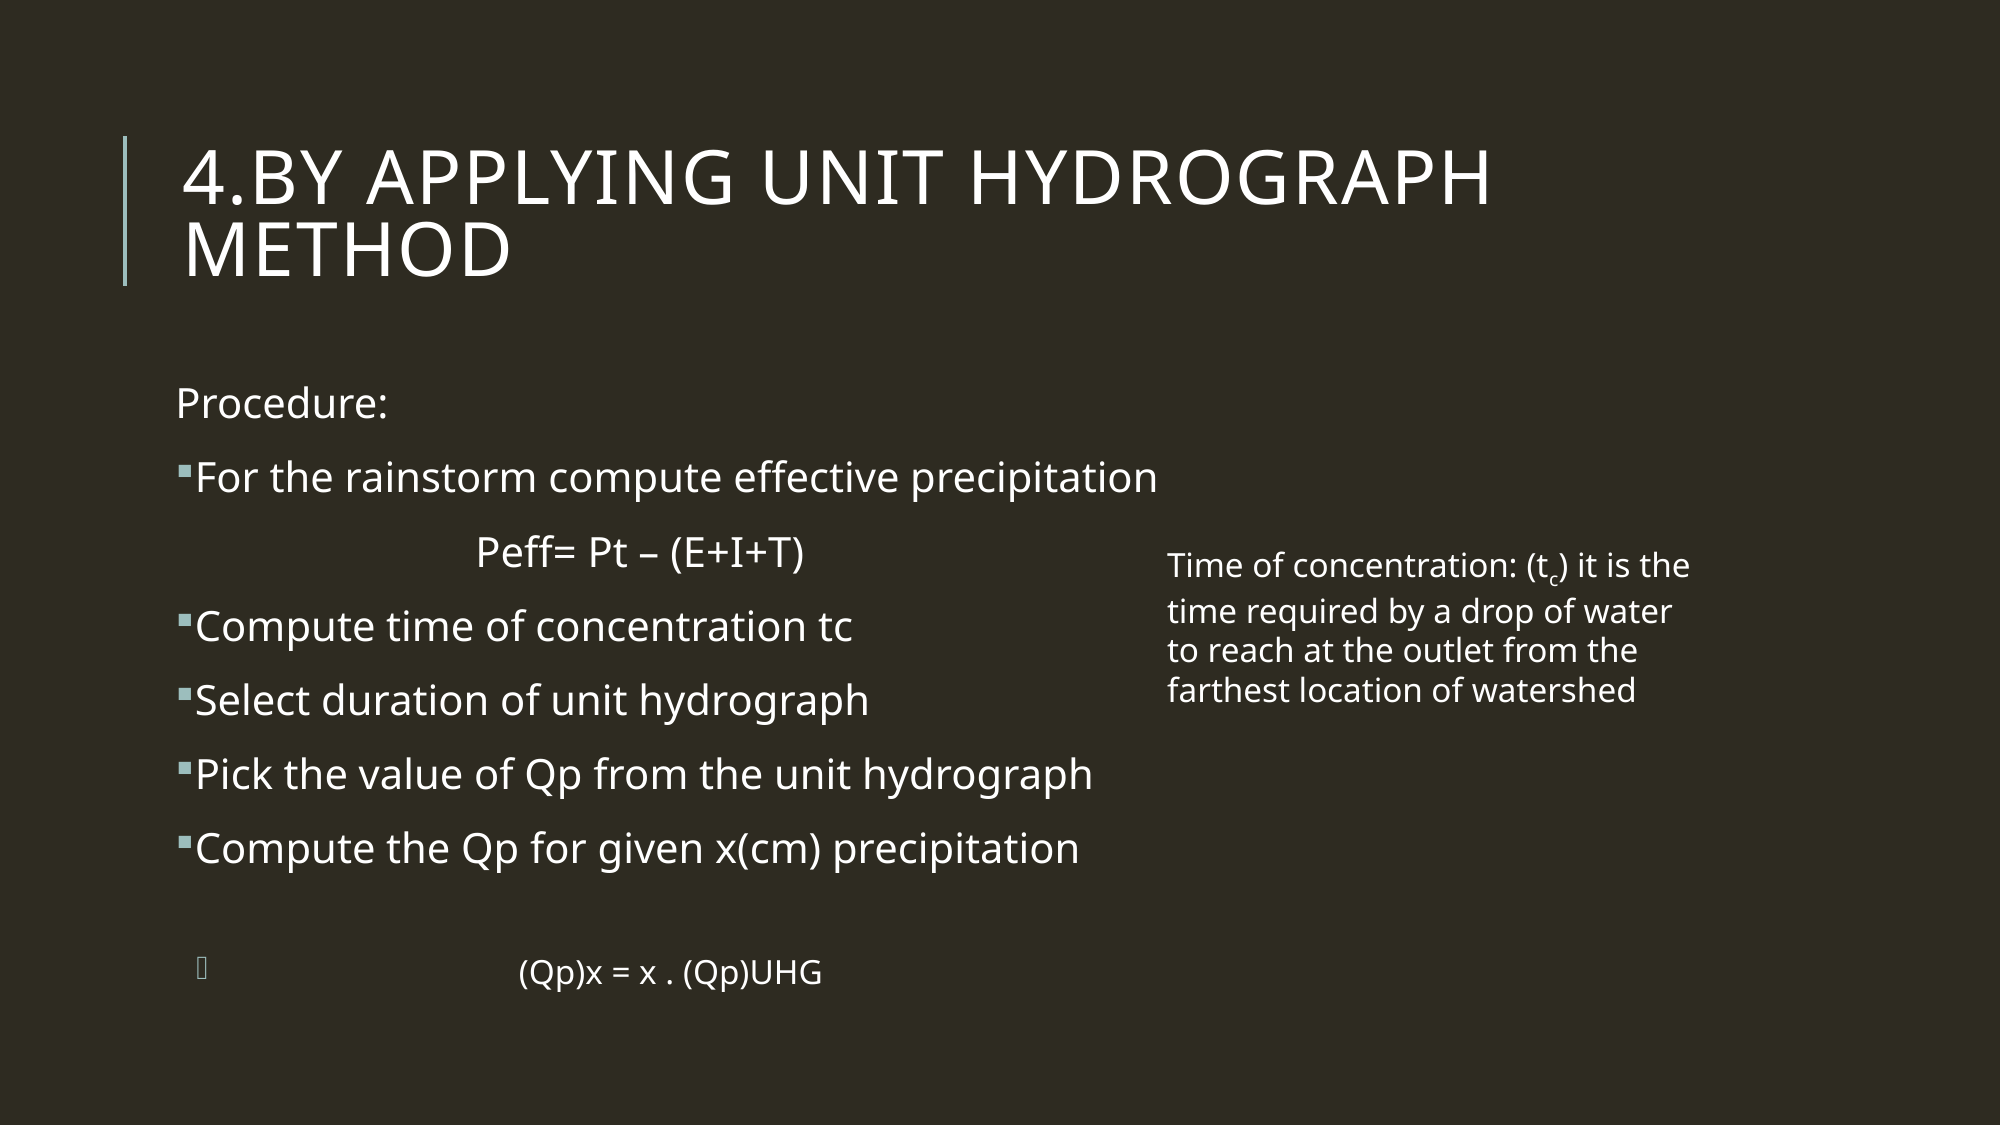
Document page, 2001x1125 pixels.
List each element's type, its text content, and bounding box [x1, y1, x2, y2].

title 4.BY APPLYING UNIT hydrograph method [168, 96, 1763, 342]
text_box Time of concentration: (tc) it is the time required by a drop of water to reach at the outlet from the farthest location of watershed [1152, 536, 1722, 717]
list Procedure: For the rainstorm compute effective precipitation Peff= Pt – (E+I+T) Compute time of concentration tc Select duration of unit hydrograph Pick the value of Qp from the unit hydrograph Compute the Qp for given x(cm) precipitation (Qp)x = x . (Qp)UHG [168, 375, 1763, 1035]
